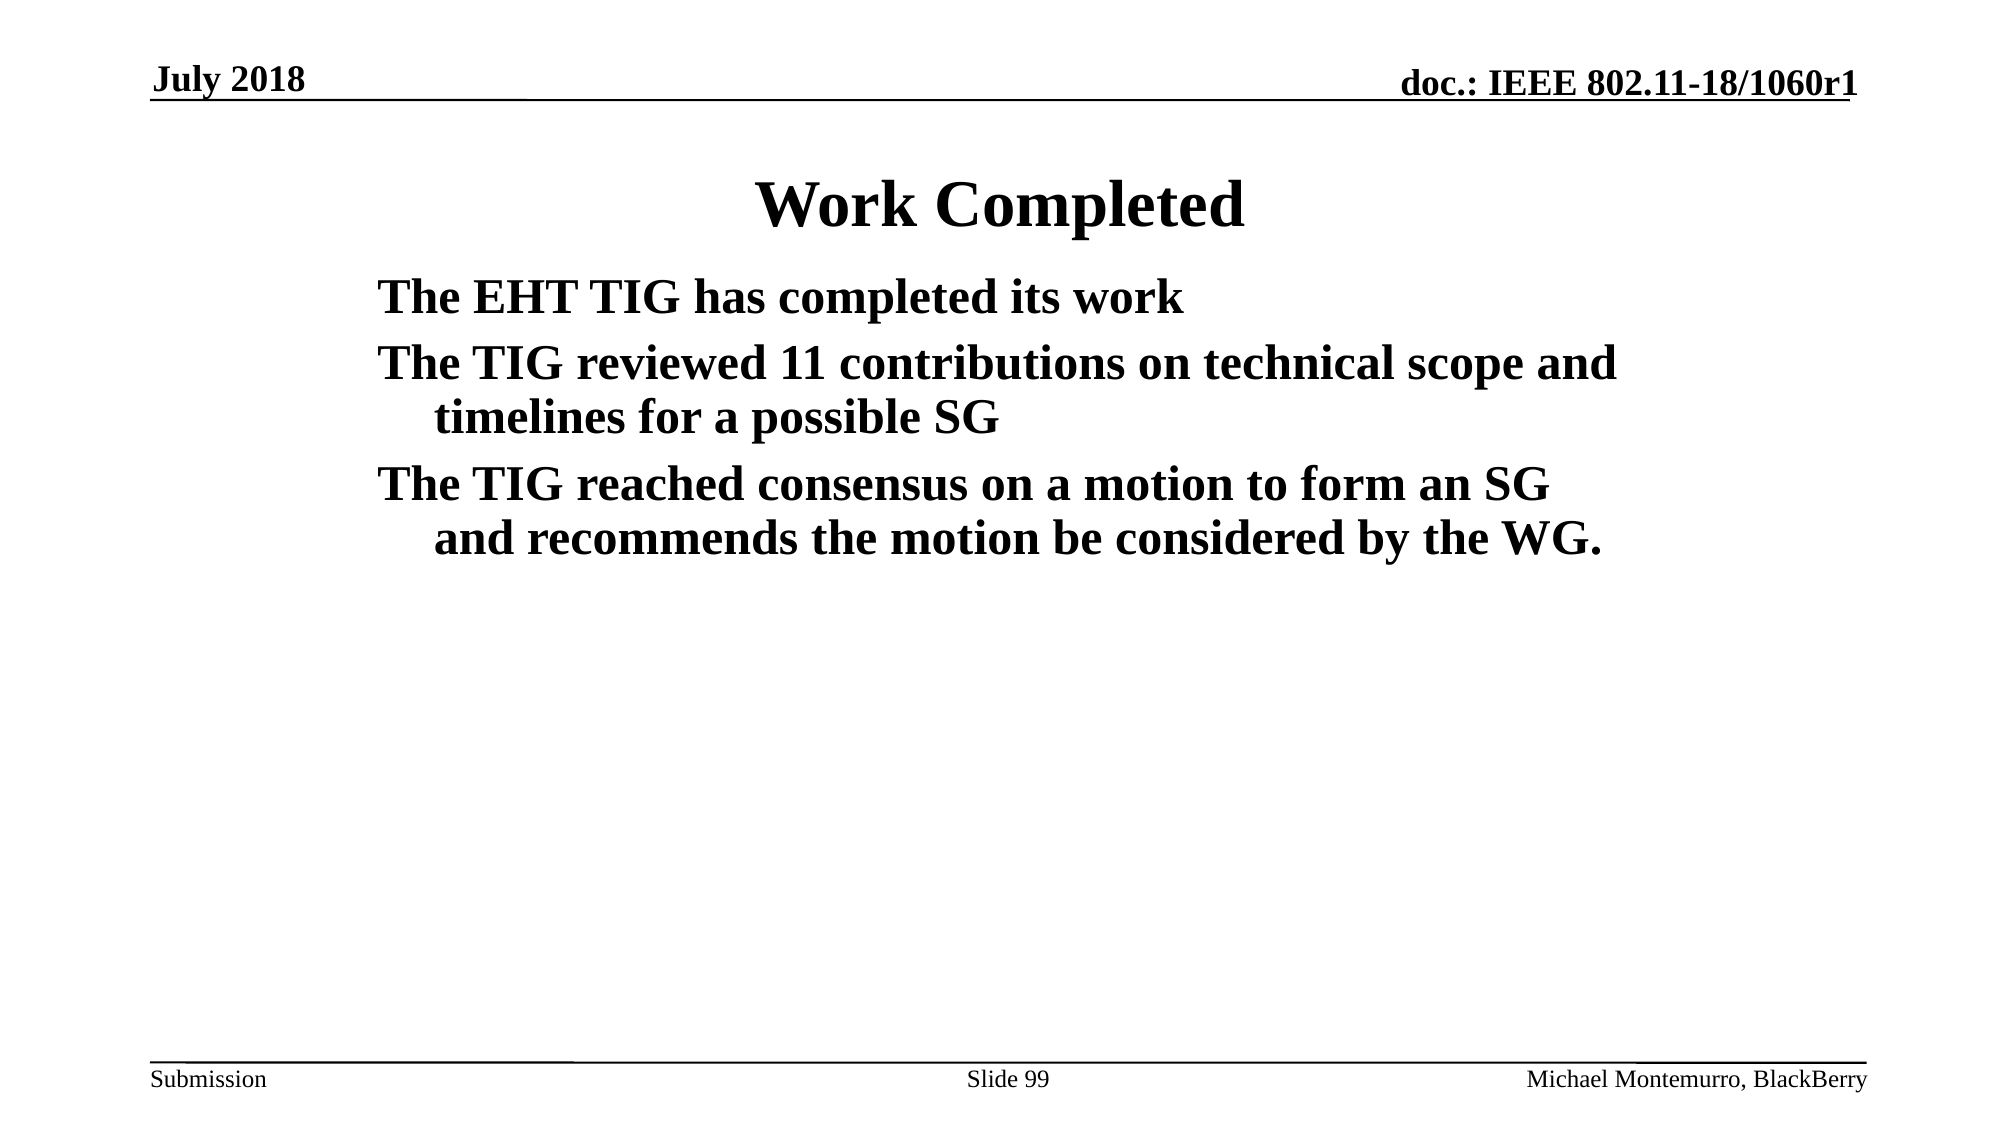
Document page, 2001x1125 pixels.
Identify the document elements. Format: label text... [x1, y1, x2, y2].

title Work Completed [149, 112, 1850, 288]
list The EHT TIG has completed its work The TIG reviewed 11 contributions on technical scope and timelines for a possible SG The TIG reached consensus on a motion to form an SG and recommends the motion be considered by the WG. [362, 262, 1638, 1001]
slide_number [152, 54, 563, 100]
slide_number Slide 99 [950, 1061, 1067, 1123]
footer Michael Montemurro, BlackBerry [1171, 1061, 1869, 1093]
